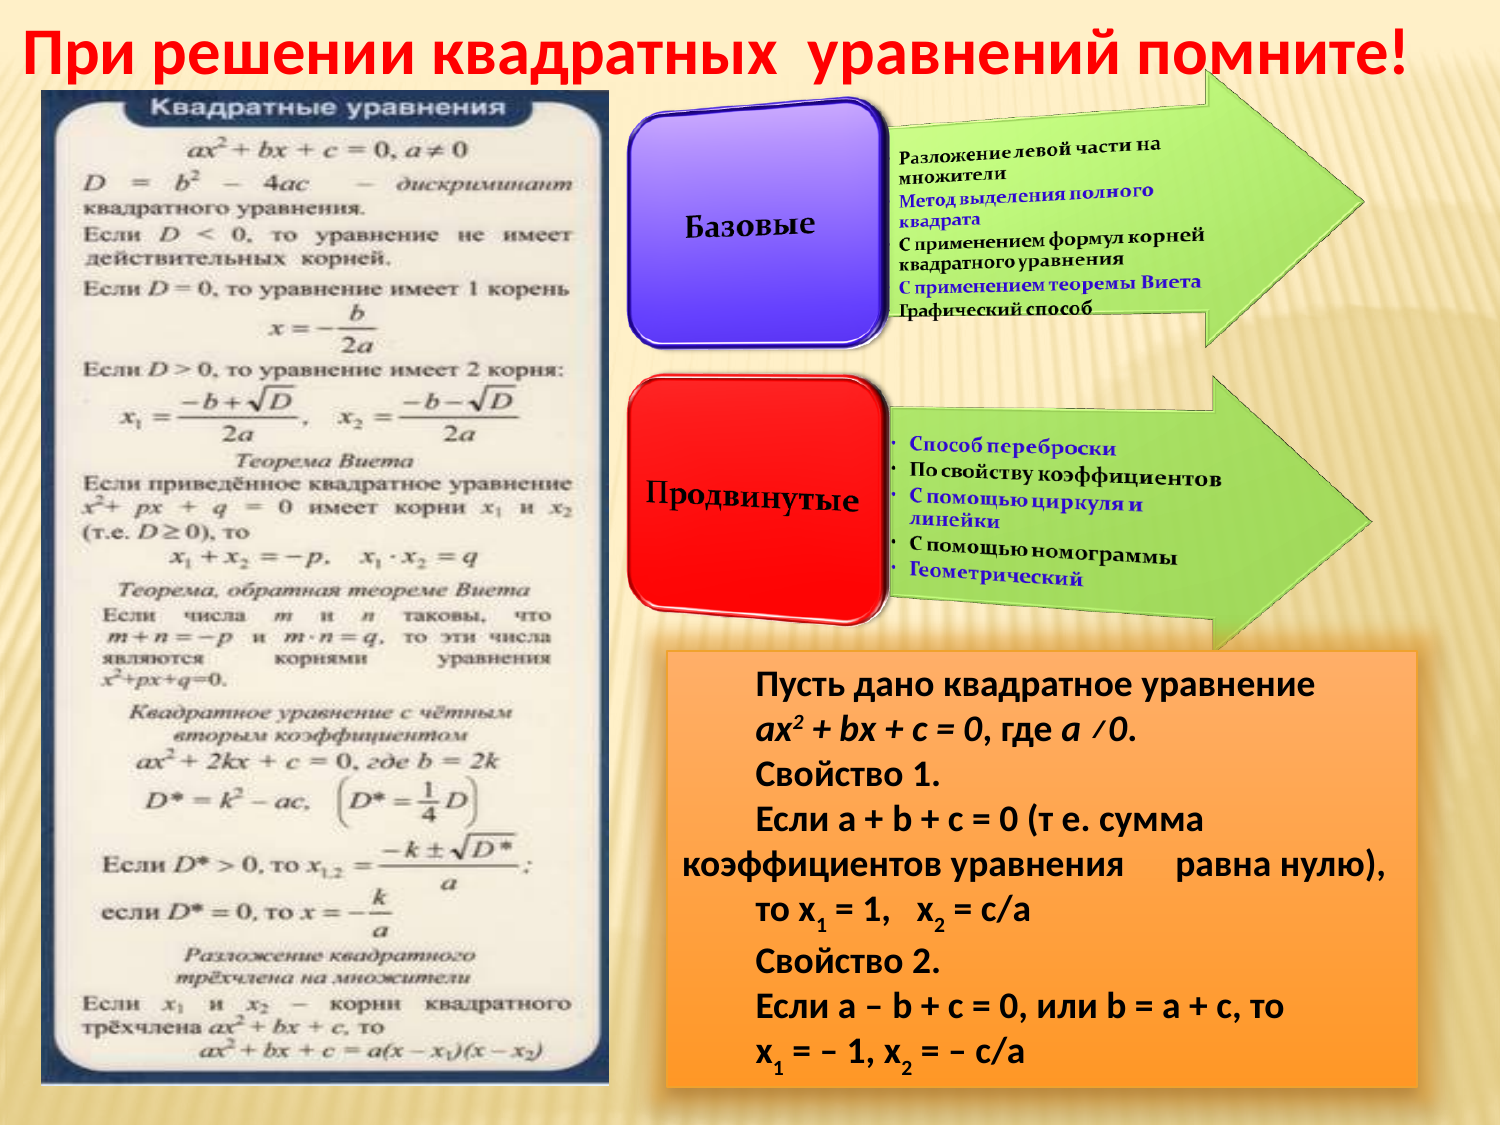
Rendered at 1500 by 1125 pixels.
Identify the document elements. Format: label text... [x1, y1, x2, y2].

text_box Пусть дано квадратное уравнение ах2 + bх + с = 0, где а ≠0. Свойство 1. Если а + b + с = 0 (т е. сумма коэффициентов уравнения равна нулю), то х1 = 1, х2 = с/а Свойство 2. Если а – b + с = 0, или b = а + с, то х1 = – 1, х2 = – с/а [666, 650, 1418, 1088]
text_box При решении квадратных уравнений помните! [7, 0, 1457, 96]
picture [40, 89, 609, 1086]
picture [525, 54, 1389, 669]
